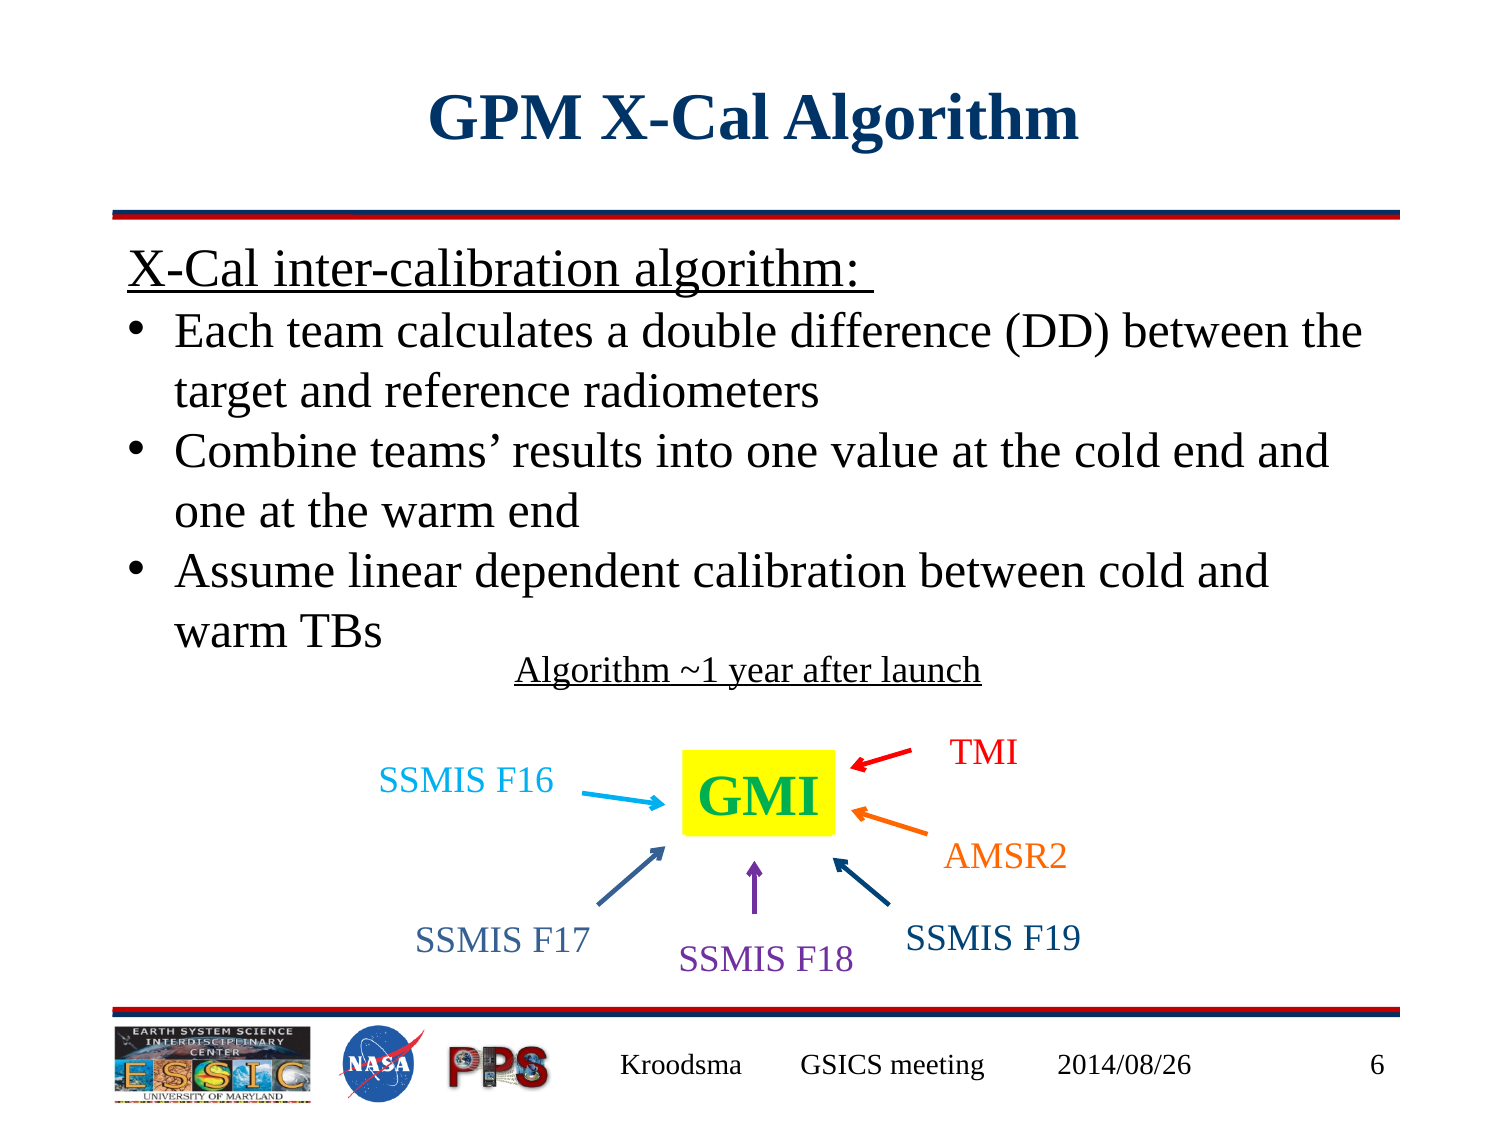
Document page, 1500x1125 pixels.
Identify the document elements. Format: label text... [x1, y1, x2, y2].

title GPM X-Cal Algorithm [37, 24, 1472, 201]
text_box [832, 857, 890, 906]
text_box SSMIS F17 [400, 907, 606, 968]
text_box SSMIS F16 [363, 747, 570, 807]
picture [437, 1033, 558, 1100]
picture [337, 1024, 425, 1103]
text_box SSMIS F19 [890, 905, 1097, 965]
text_box X-Cal inter-calibration algorithm: Each team calculates a double difference (DD) between the target and reference radiometers Combine teams’ results into one value at the cold end and one at the warm end Assume linear dependent calibration between cold and warm TBs [112, 224, 1387, 665]
footer Kroodsma GSICS meeting 2014/08/26 [599, 1024, 1212, 1101]
text_box SSMIS F18 [663, 926, 870, 987]
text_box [850, 809, 928, 835]
text_box Algorithm ~1 year after launch [398, 637, 1098, 698]
slide_number 6 [1212, 1024, 1401, 1101]
picture [112, 1024, 313, 1105]
text_box GMI [682, 750, 836, 835]
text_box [581, 792, 666, 806]
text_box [597, 845, 666, 906]
text_box AMSR2 [928, 823, 1083, 883]
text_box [849, 749, 912, 769]
text_box TMI [927, 719, 1041, 780]
